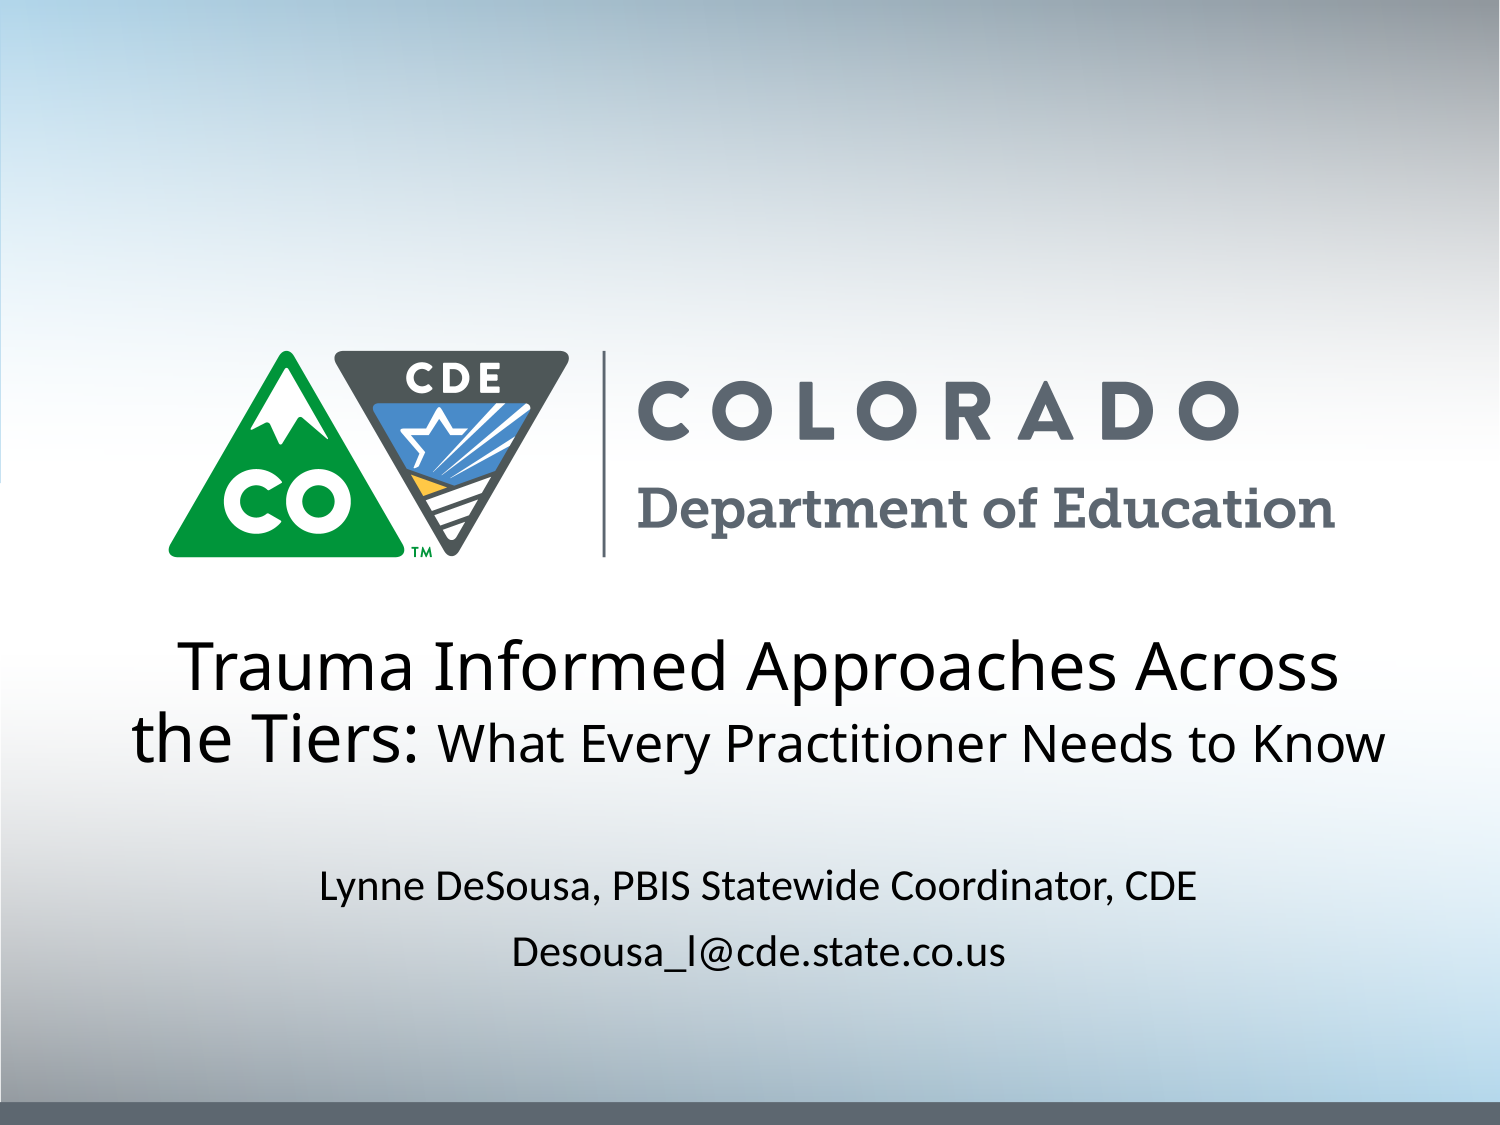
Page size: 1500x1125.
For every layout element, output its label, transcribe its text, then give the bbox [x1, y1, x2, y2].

list Trauma Informed Approaches Across the Tiers: What Every Practitioner Needs to Know Lynne DeSousa, PBIS Statewide Coordinator, CDE Desousa_l@cde.state.co.us [112, 624, 1407, 1006]
picture [0, 0, 1500, 1125]
